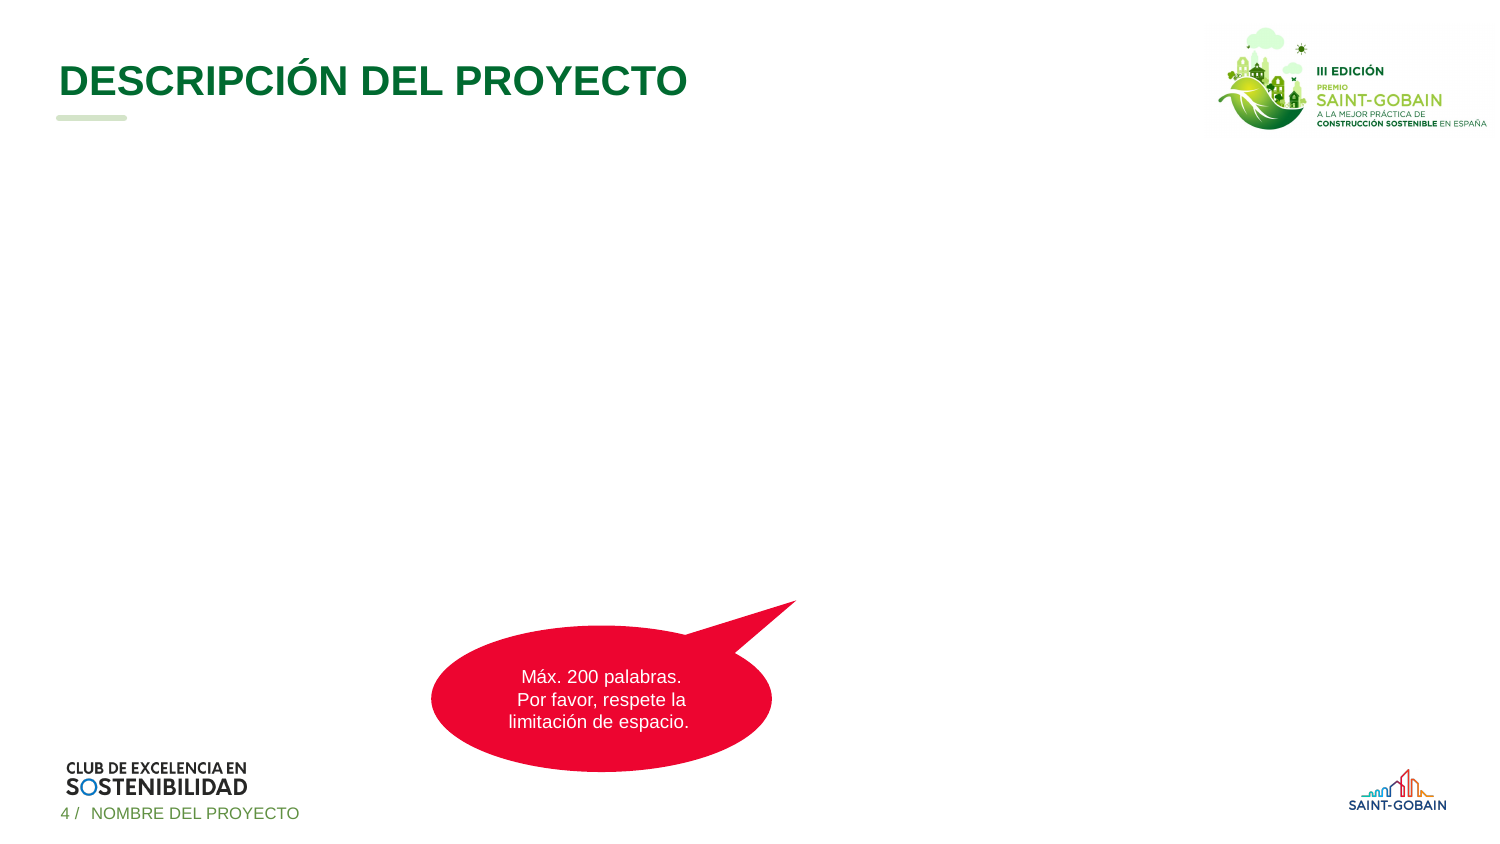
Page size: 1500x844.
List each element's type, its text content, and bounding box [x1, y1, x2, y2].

picture [57, 175, 584, 741]
footer NOMBRE DEL PROYECTO [86, 803, 561, 824]
picture [66, 762, 247, 796]
picture [1204, 23, 1495, 138]
text_box Máx. 200 palabras. Por favor, respete la limitación de espacio. [472, 598, 799, 775]
picture [1349, 769, 1446, 810]
title Descripción del proyecto [59, 53, 1319, 105]
slide_number 4 / [2, 803, 86, 824]
